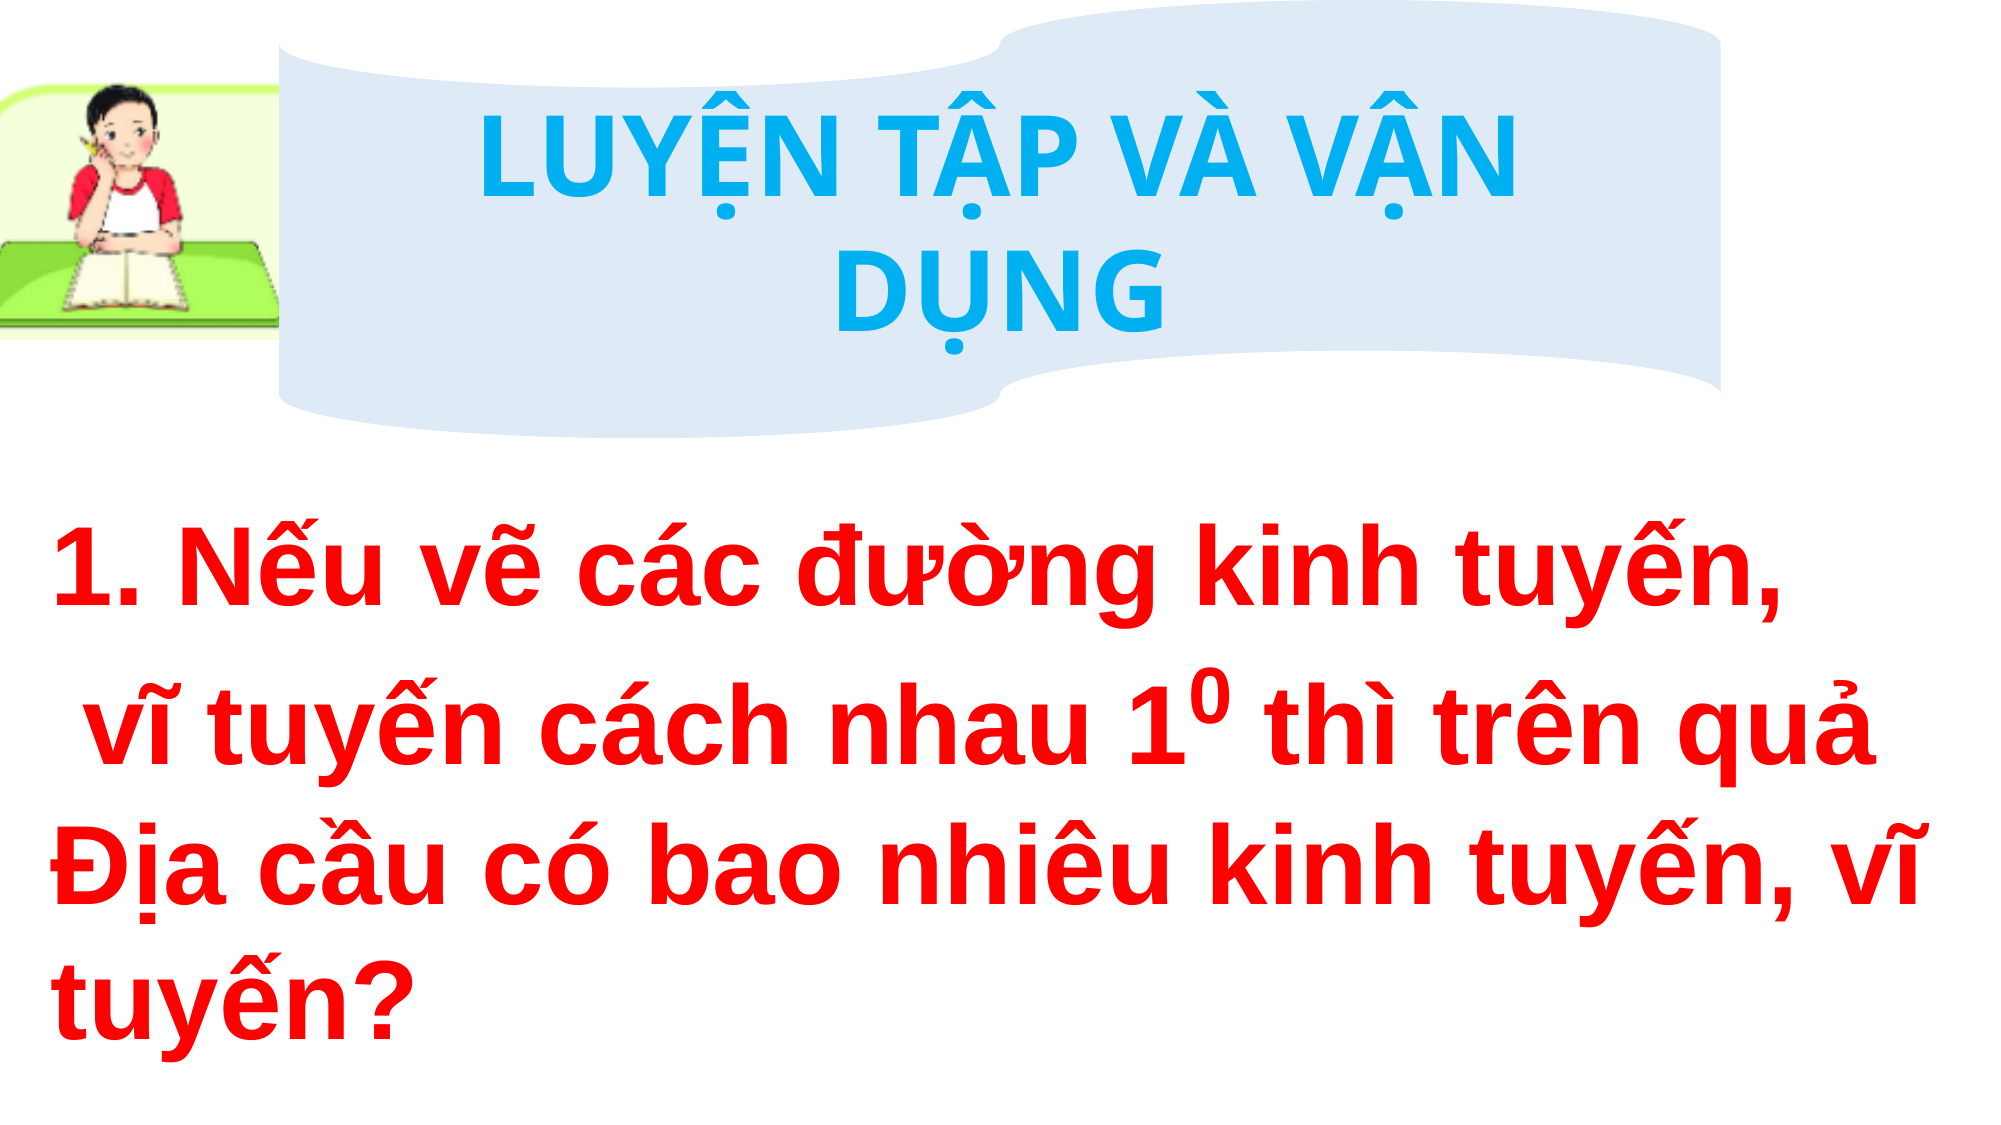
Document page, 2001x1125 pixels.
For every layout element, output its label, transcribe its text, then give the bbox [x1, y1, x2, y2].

text_box LUYỆN TẬP VÀ VẬN DỤNG [278, 0, 1722, 440]
picture [0, 79, 280, 340]
text_box 1. Nếu vẽ các đường kinh tuyến, vĩ tuyến cách nhau 10 thì trên quả Địa cầu có bao nhiêu kinh tuyến, vĩ tuyến? [36, 485, 2000, 1070]
